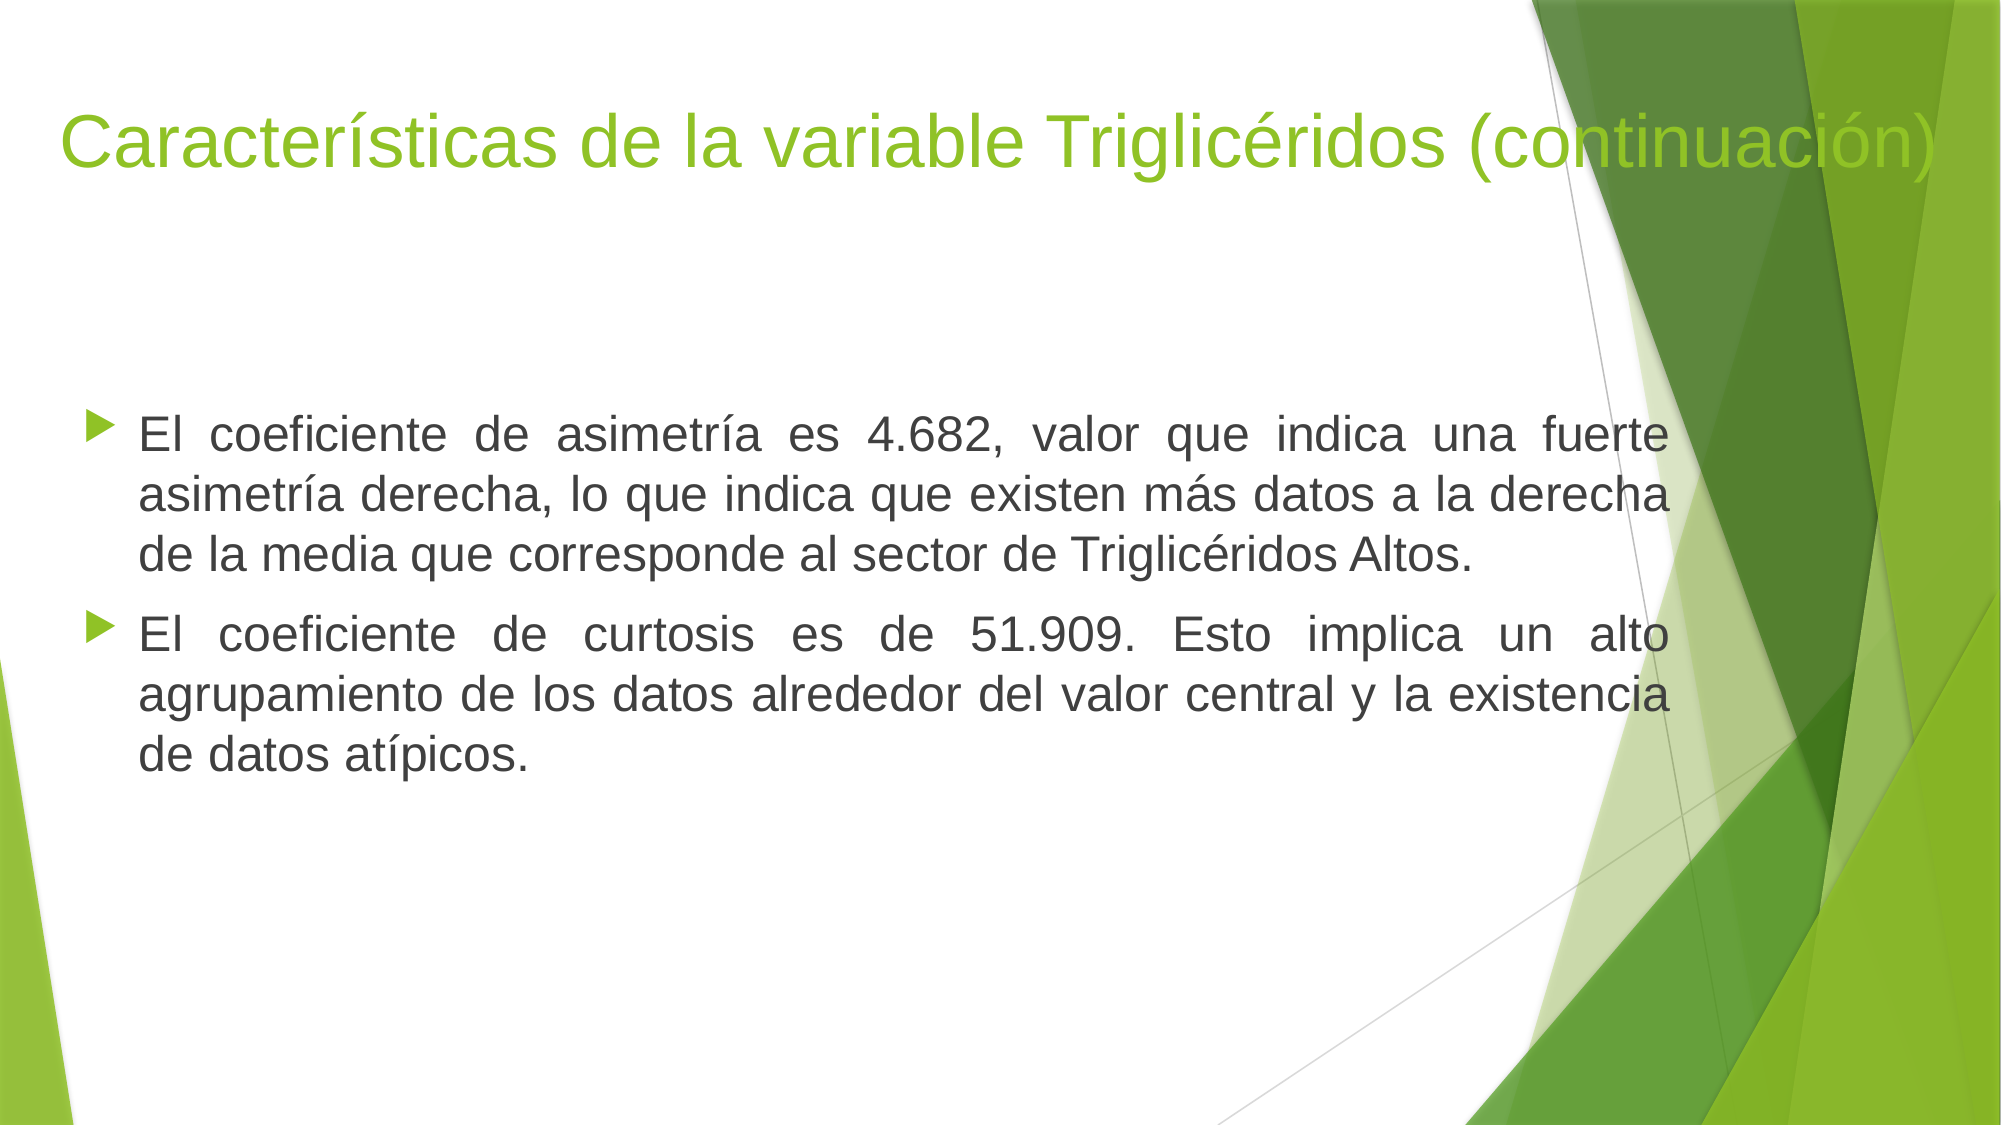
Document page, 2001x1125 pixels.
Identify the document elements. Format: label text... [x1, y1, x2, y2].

title Características de la variable Triglicéridos (continuación) [0, 84, 2000, 207]
list El coeficiente de asimetría es 4.682, valor que indica una fuerte asimetría derecha, lo que indica que existen más datos a la derecha de la media que corresponde al sector de Triglicéridos Altos. El coeficiente de curtosis es de 51.909. Esto implica un alto agrupamiento de los datos alrededor del valor central y la existencia de datos atípicos. [67, 312, 1686, 1069]
